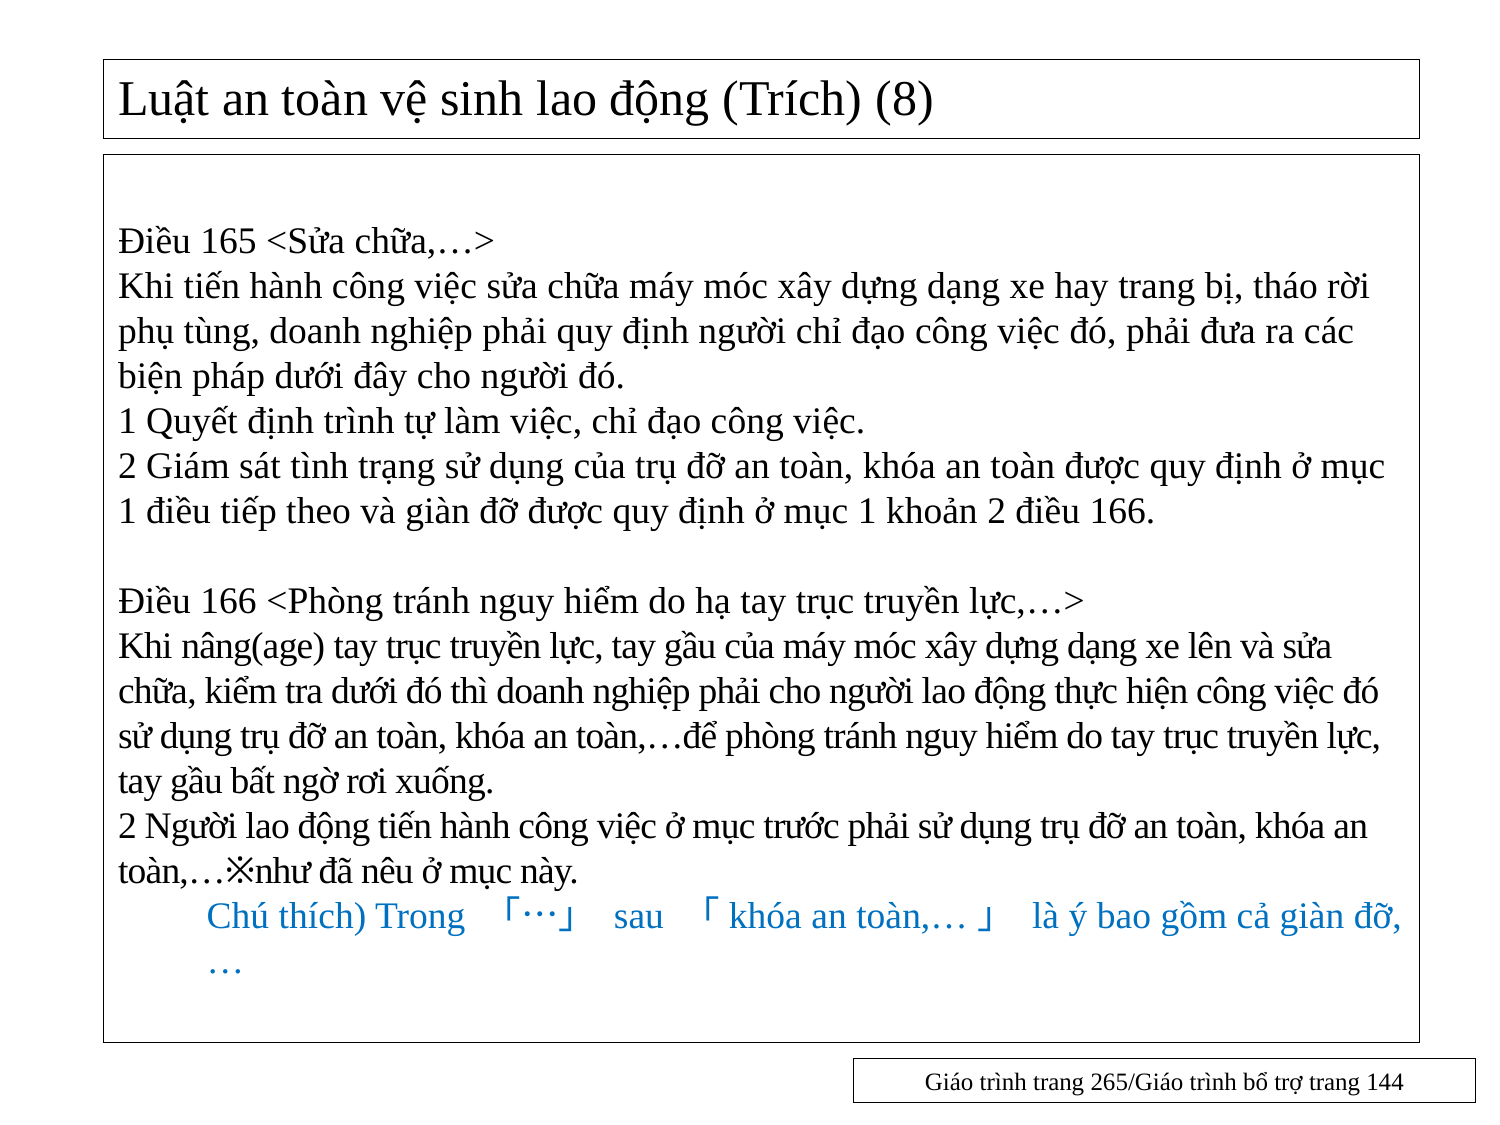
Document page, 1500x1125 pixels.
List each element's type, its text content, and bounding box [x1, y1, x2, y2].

text_box Giáo trình trang 265/Giáo trình bổ trợ trang 144 [853, 1058, 1476, 1103]
title Luật an toàn vệ sinh lao động (Trích) (8) [103, 59, 1420, 139]
text_box Điều 165 <Sửa chữa,…> Khi tiến hành công việc sửa chữa máy móc xây dựng dạng xe hay trang bị, tháo rời phụ tùng, doanh nghiệp phải quy định người chỉ đạo công việc đó, phải đưa ra các biện pháp dưới đây cho người đó. 1 Quyết định trình tự làm việc, chỉ đạo công việc. 2 Giám sát tình trạng sử dụng của trụ đỡ an toàn, khóa an toàn được quy định ở mục 1 điều tiếp theo và giàn đỡ được quy định ở mục 1 khoản 2 điều 166. Điều 166 <Phòng tránh nguy hiểm do hạ tay trục truyền lực,…> Khi nâng(age) tay trục truyền lực, tay gầu của máy móc xây dựng dạng xe lên và sửa chữa, kiểm tra dưới đó thì doanh nghiệp phải cho người lao động thực hiện công việc đó sử dụng trụ đỡ an toàn, khóa an toàn,…để phòng tránh nguy hiểm do tay trục truyền lực, tay gầu bất ngờ rơi xuống. 2 Người lao động tiến hành công việc ở mục trước phải sử dụng trụ đỡ an toàn, khóa an toàn,…※như đã nêu ở mục này. Chú thích) Trong 「…」 sau 「khóa an toàn,…」 là ý bao gồm cả giàn đỡ,… [103, 154, 1420, 1043]
